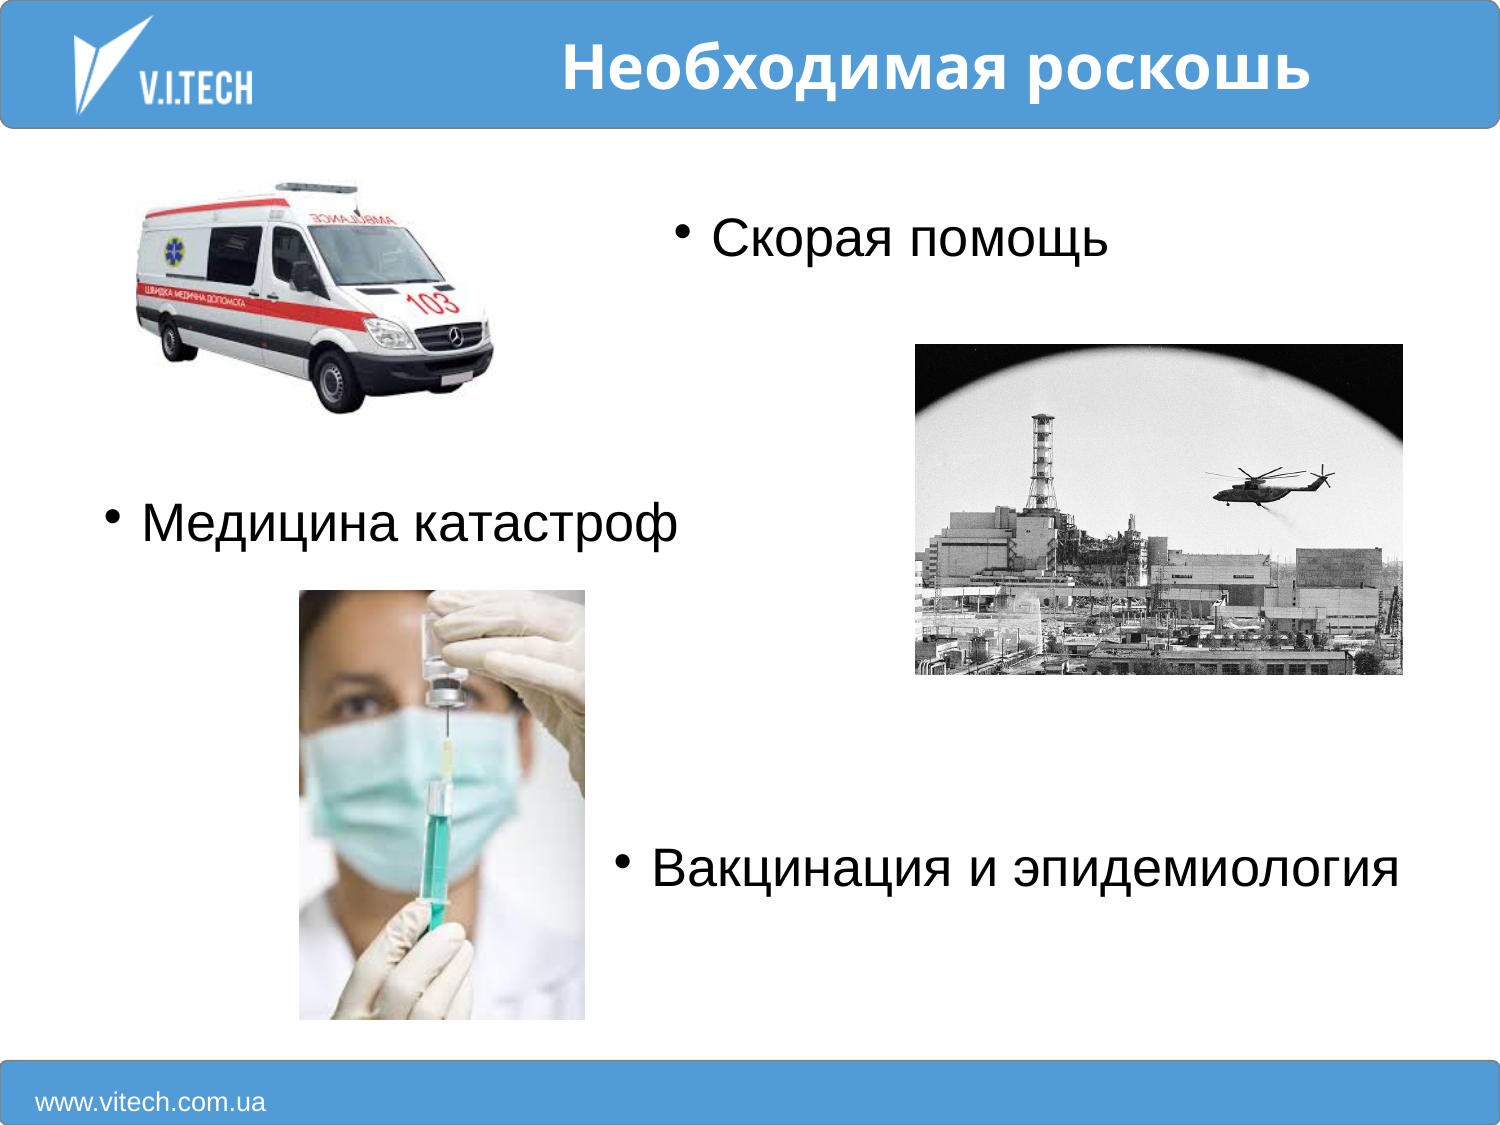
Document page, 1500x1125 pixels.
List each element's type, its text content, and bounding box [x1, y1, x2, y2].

picture [74, 14, 252, 117]
text_box Вакцинация и эпидемиология [590, 824, 1455, 930]
picture [914, 344, 1404, 676]
picture [134, 179, 496, 415]
text_box Скорая помощь [614, 194, 1425, 285]
text_box Необходимая роскошь [546, 0, 1477, 129]
picture [298, 590, 586, 1021]
text_box Медицина катастроф [44, 479, 840, 570]
